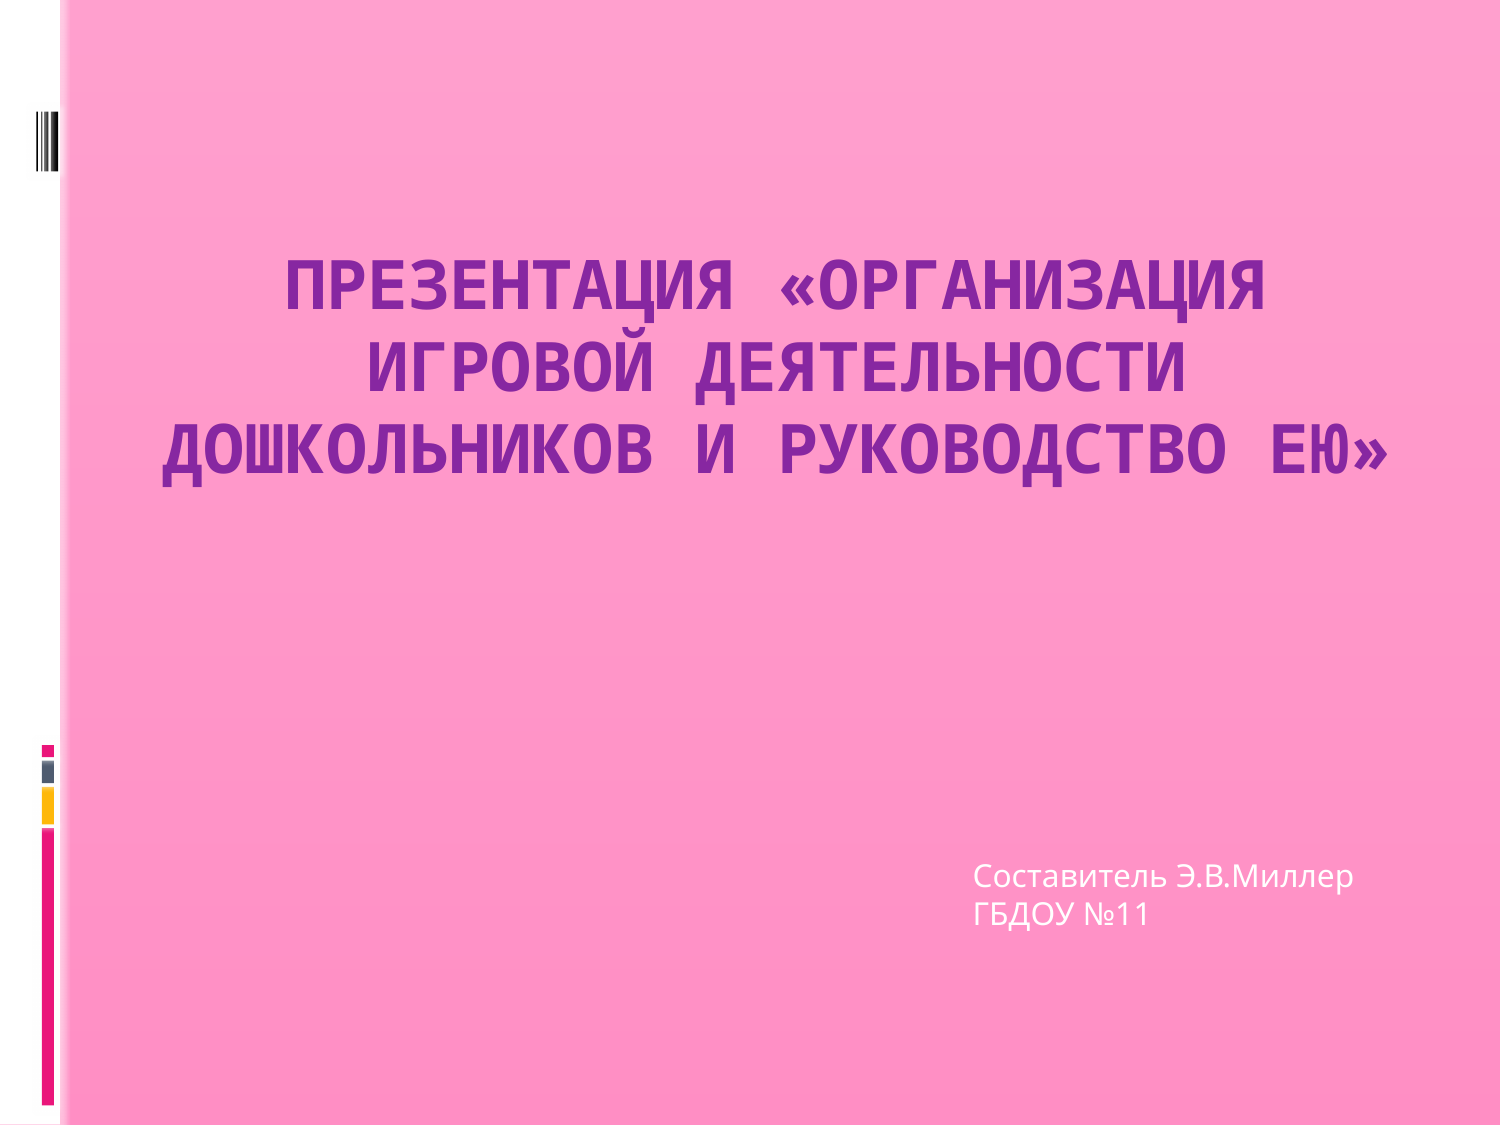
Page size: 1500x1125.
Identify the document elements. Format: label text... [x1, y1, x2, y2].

title Презентация «Организация игровой деятельности дошкольников и руководство ею» [140, 234, 1416, 559]
subtitle Составитель Э.В.Миллер ГБДОУ №11 [164, 691, 1439, 939]
